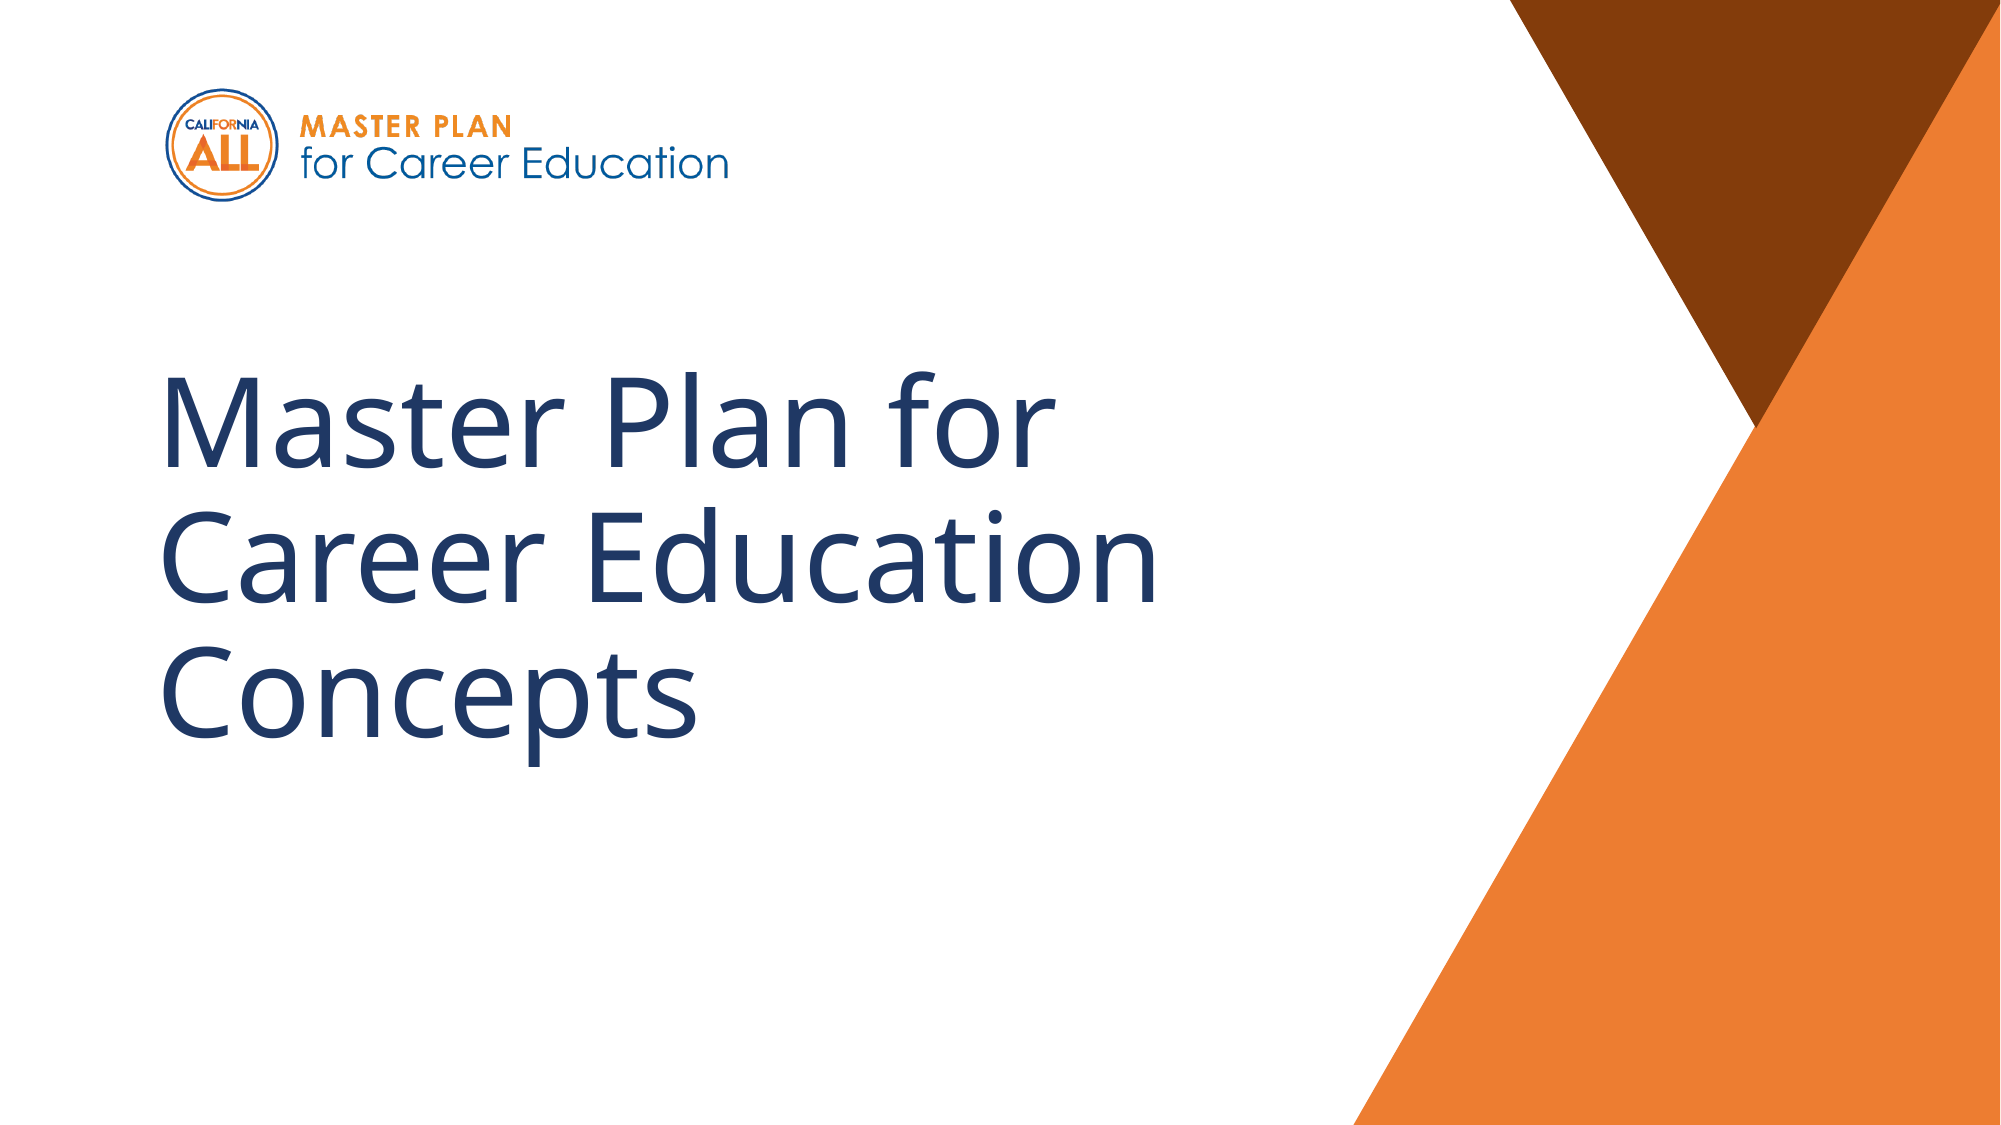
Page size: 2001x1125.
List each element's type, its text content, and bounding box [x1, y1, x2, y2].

picture [164, 88, 750, 221]
title Master Plan for Career Education Concepts [141, 352, 1219, 821]
